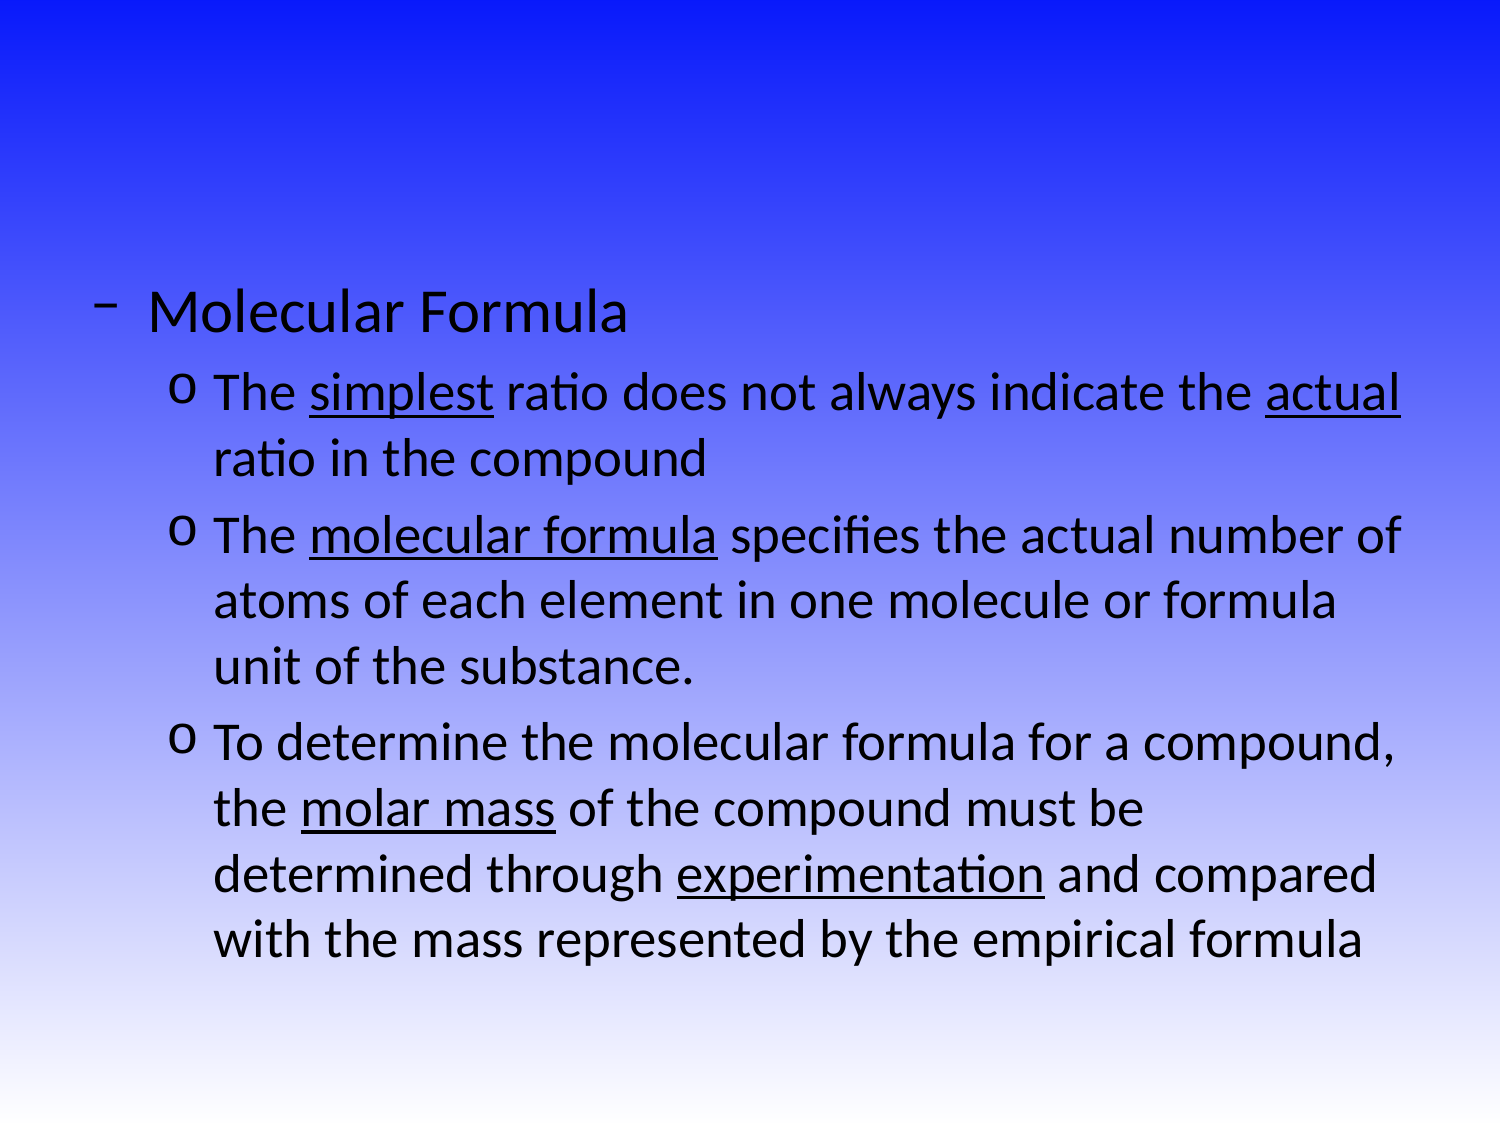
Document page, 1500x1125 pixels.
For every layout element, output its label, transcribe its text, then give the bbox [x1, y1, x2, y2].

list Molecular Formula The simplest ratio does not always indicate the actual ratio in the compound The molecular formula specifies the actual number of atoms of each element in one molecule or formula unit of the substance. To determine the molecular formula for a compound, the molar mass of the compound must be determined through experimentation and compared with the mass represented by the empirical formula [75, 262, 1425, 1005]
